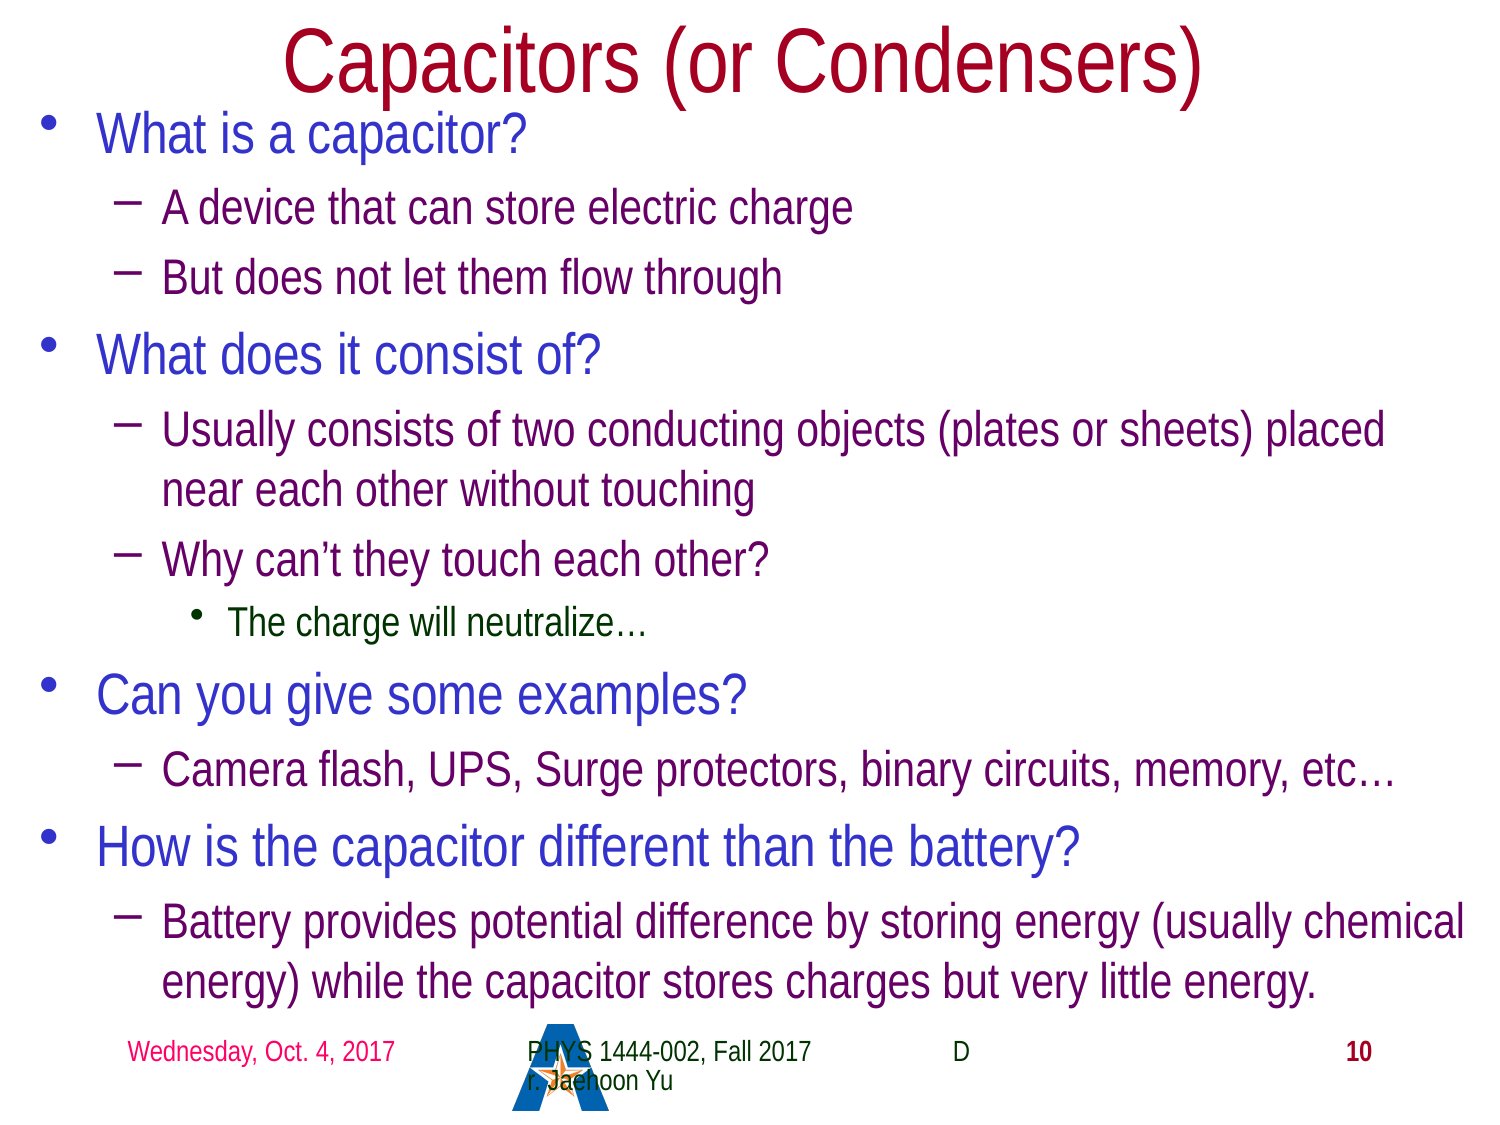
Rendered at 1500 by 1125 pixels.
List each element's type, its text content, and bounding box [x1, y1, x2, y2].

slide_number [112, 1025, 426, 1101]
footer PHYS 1444-002, Fall 2017 Dr. Jaehoon Yu [512, 1025, 988, 1101]
text_box What is a capacitor? A device that can store electric charge But does not let them flow through What does it consist of? Usually consists of two conducting objects (plates or sheets) placed near each other without touching Why can’t they touch each other? The charge will neutralize… Can you give some examples? Camera flash, UPS, Surge protectors, binary circuits, memory, etc… How is the capacitor different than the battery? Battery provides potential difference by storing energy (usually chemical energy) while the capacitor stores charges but very little energy. [24, 87, 1488, 1025]
title Capacitors (or Condensers) [62, 0, 1426, 87]
picture [512, 1101, 609, 1111]
slide_number 10 [1074, 1025, 1388, 1101]
